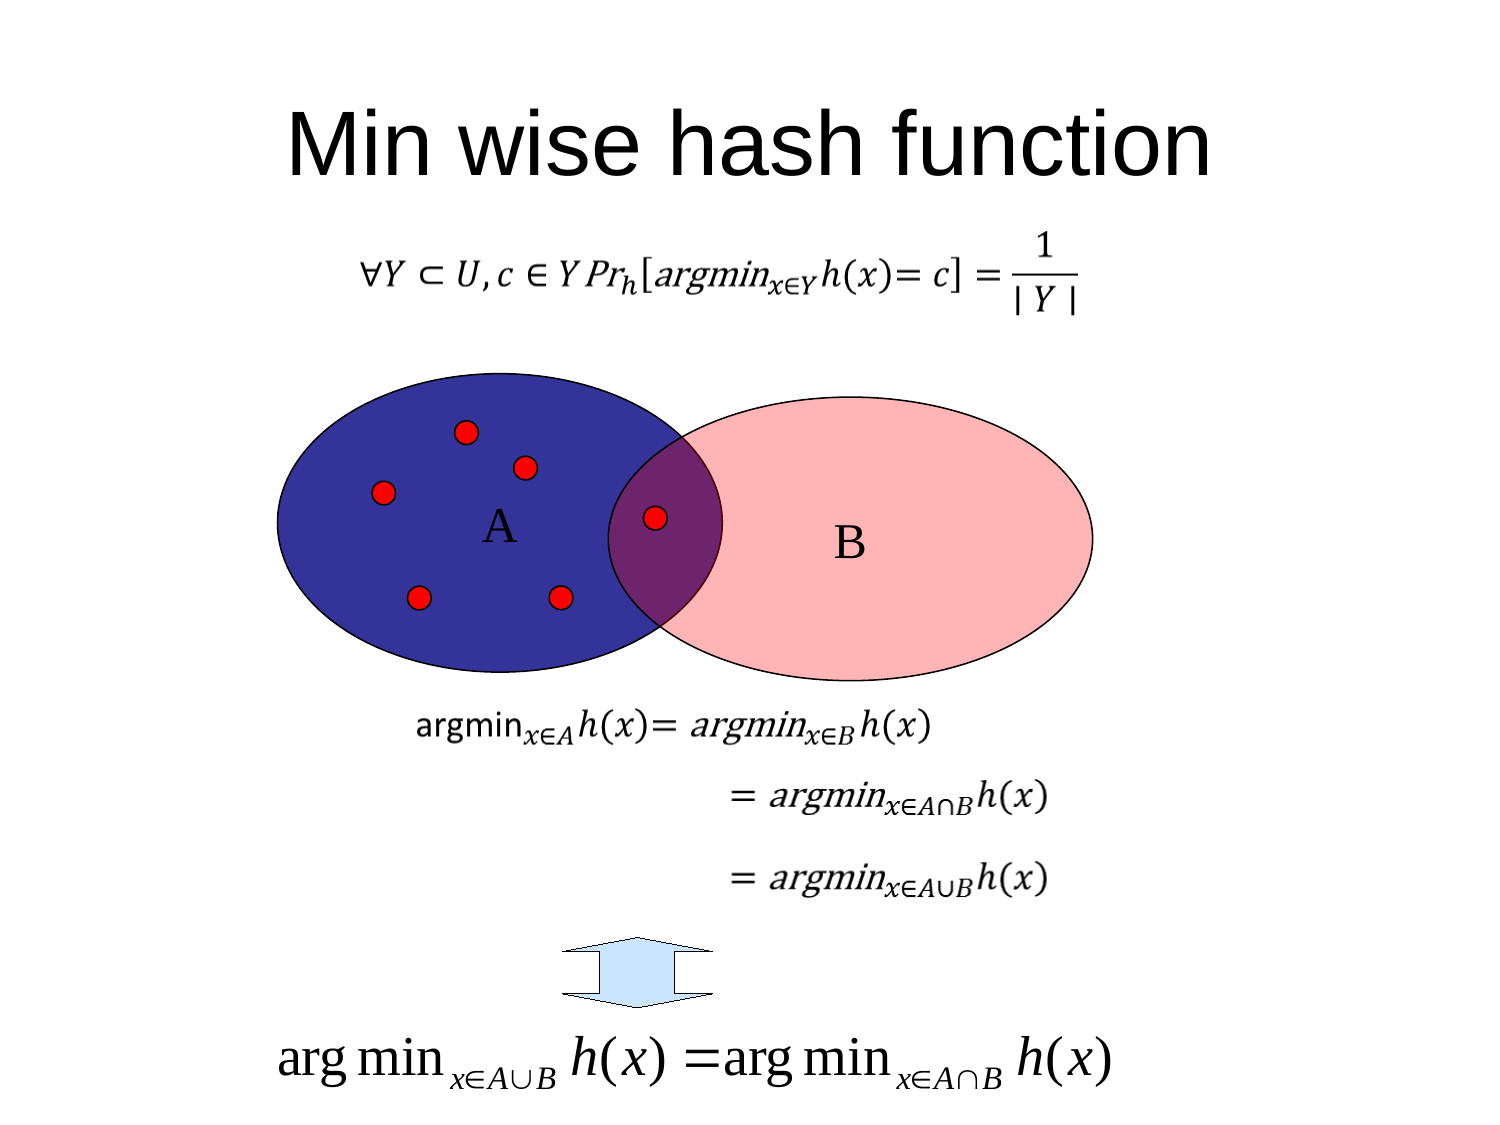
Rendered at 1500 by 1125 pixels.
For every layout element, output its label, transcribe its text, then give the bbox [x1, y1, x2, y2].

text_box [454, 420, 479, 445]
text_box [562, 937, 713, 1008]
title Min wise hash function [75, 37, 1425, 241]
text_box [631, 845, 1147, 943]
text_box [407, 586, 432, 610]
text_box [643, 506, 668, 530]
text_box [159, 220, 1279, 408]
text_box A [277, 408, 682, 673]
text_box [549, 585, 573, 610]
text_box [269, 1019, 1123, 1105]
text_box [289, 692, 1058, 779]
text_box [513, 456, 538, 480]
text_box B [608, 408, 1093, 681]
text_box [372, 481, 396, 505]
text_box [631, 763, 1147, 845]
